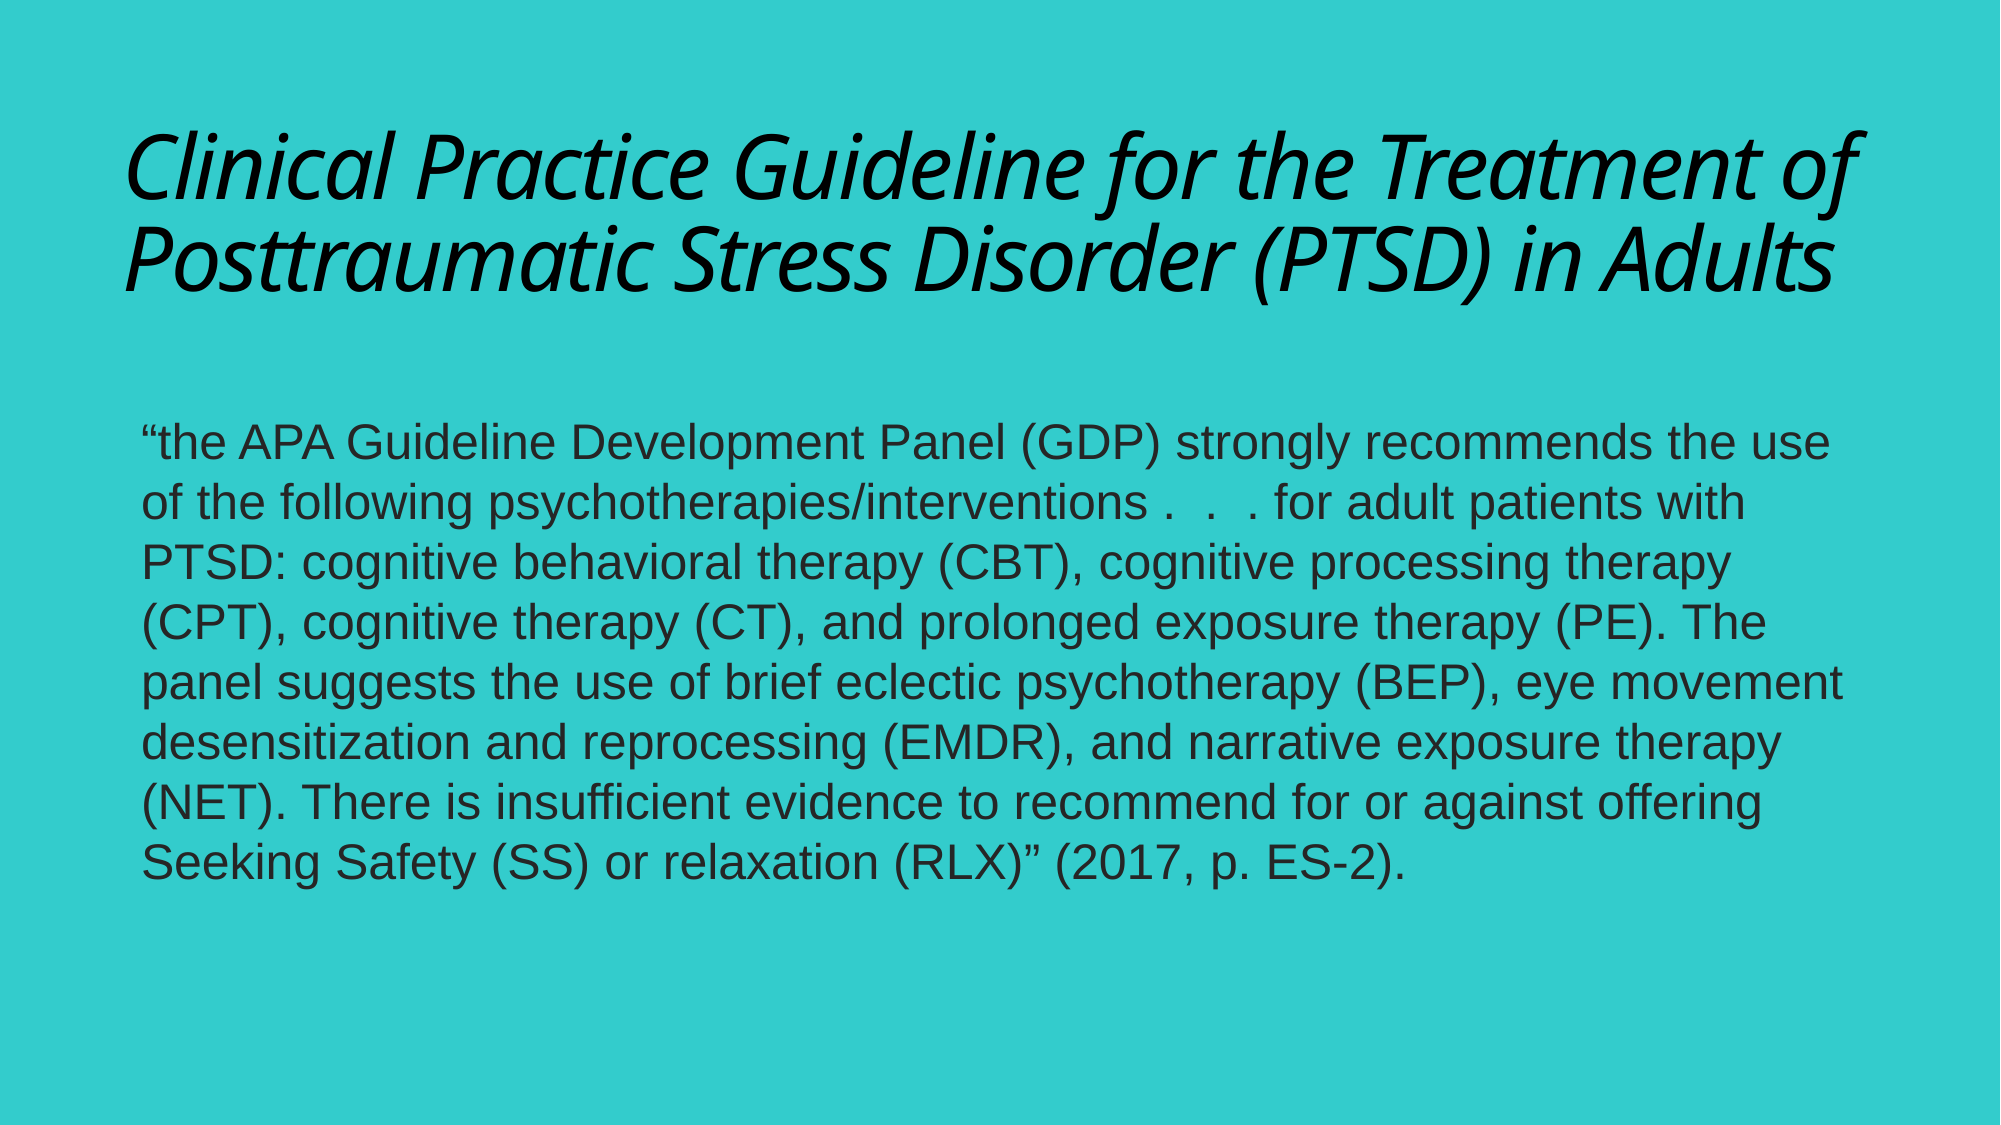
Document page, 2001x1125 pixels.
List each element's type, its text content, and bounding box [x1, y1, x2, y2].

list “the APA Guideline Development Panel (GDP) strongly recommends the use of the following psychotherapies/interventions . . . for adult patients with PTSD: cognitive behavioral therapy (CBT), cognitive processing therapy (CPT), cognitive therapy (CT), and prolonged exposure therapy (PE). The panel suggests the use of brief eclectic psychotherapy (BEP), eye movement desensitization and reprocessing (EMDR), and narrative exposure therapy (NET). There is insufficient evidence to recommend for or against offering Seeking Safety (SS) or relaxation (RLX)” (2017, p. ES-2). [111, 329, 1876, 948]
title Clinical Practice Guideline for the Treatment of Posttraumatic Stress Disorder (PTSD) in Adults [107, 81, 1875, 354]
